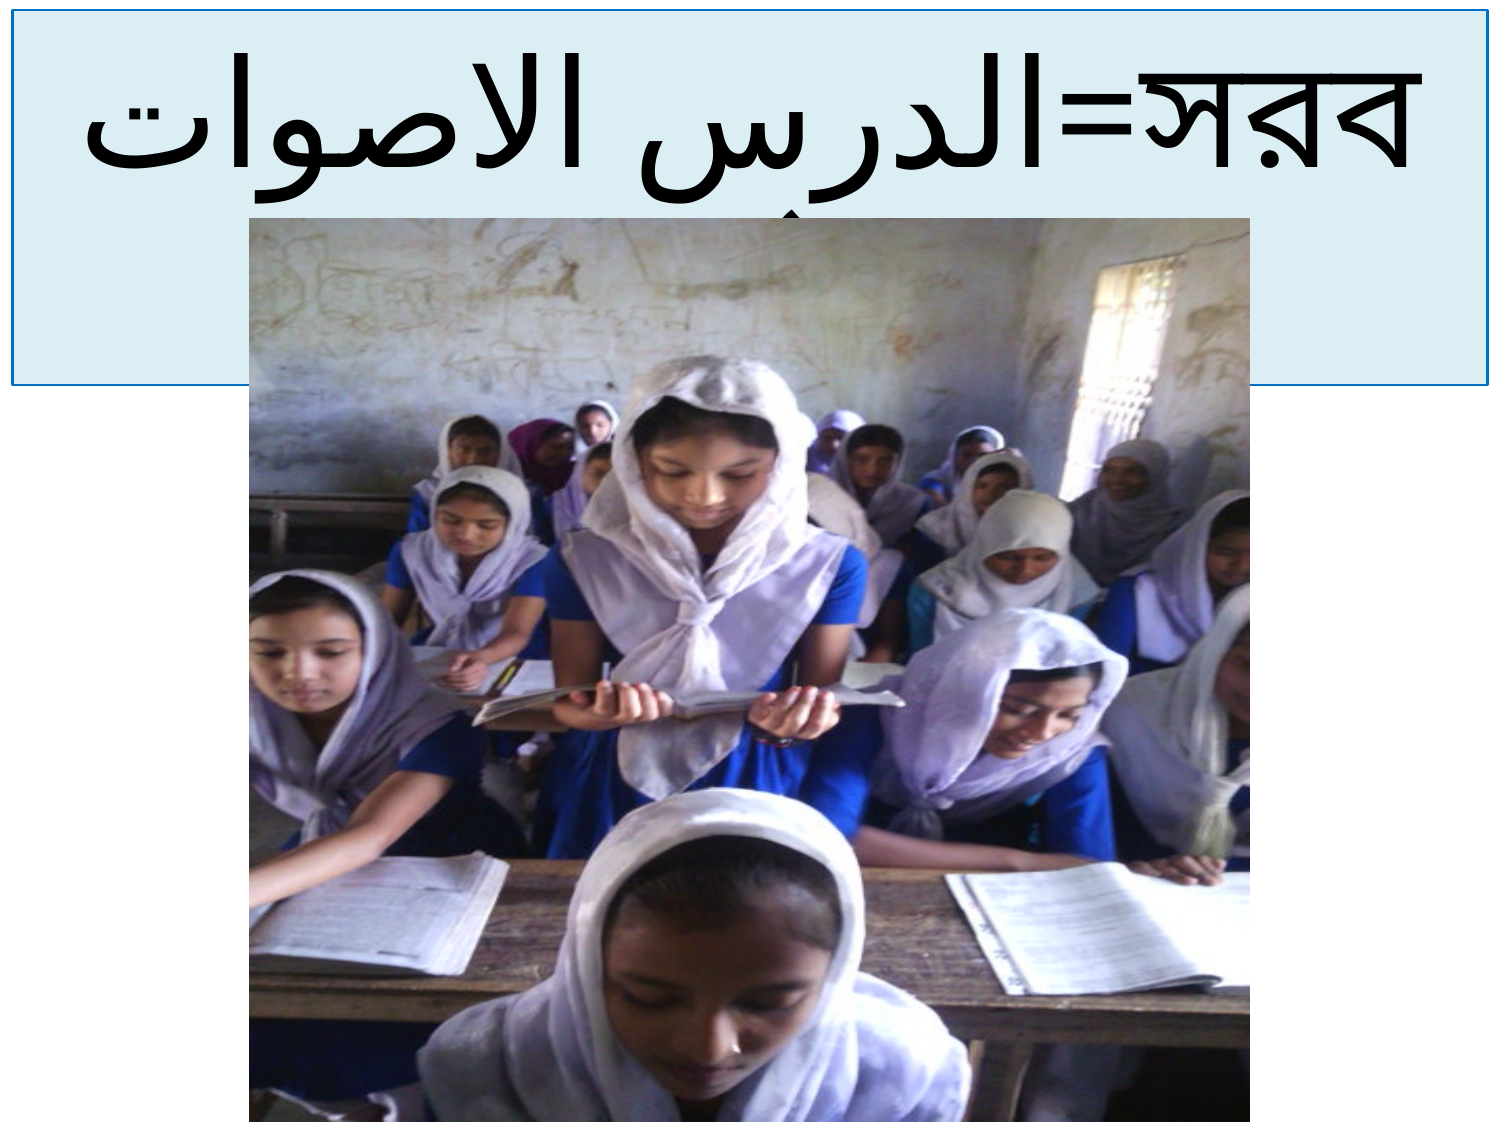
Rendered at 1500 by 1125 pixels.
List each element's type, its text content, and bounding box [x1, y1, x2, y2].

text_box الدرس الاصوات=সরব পাঠ [12, 10, 1488, 385]
picture [249, 218, 1251, 1122]
